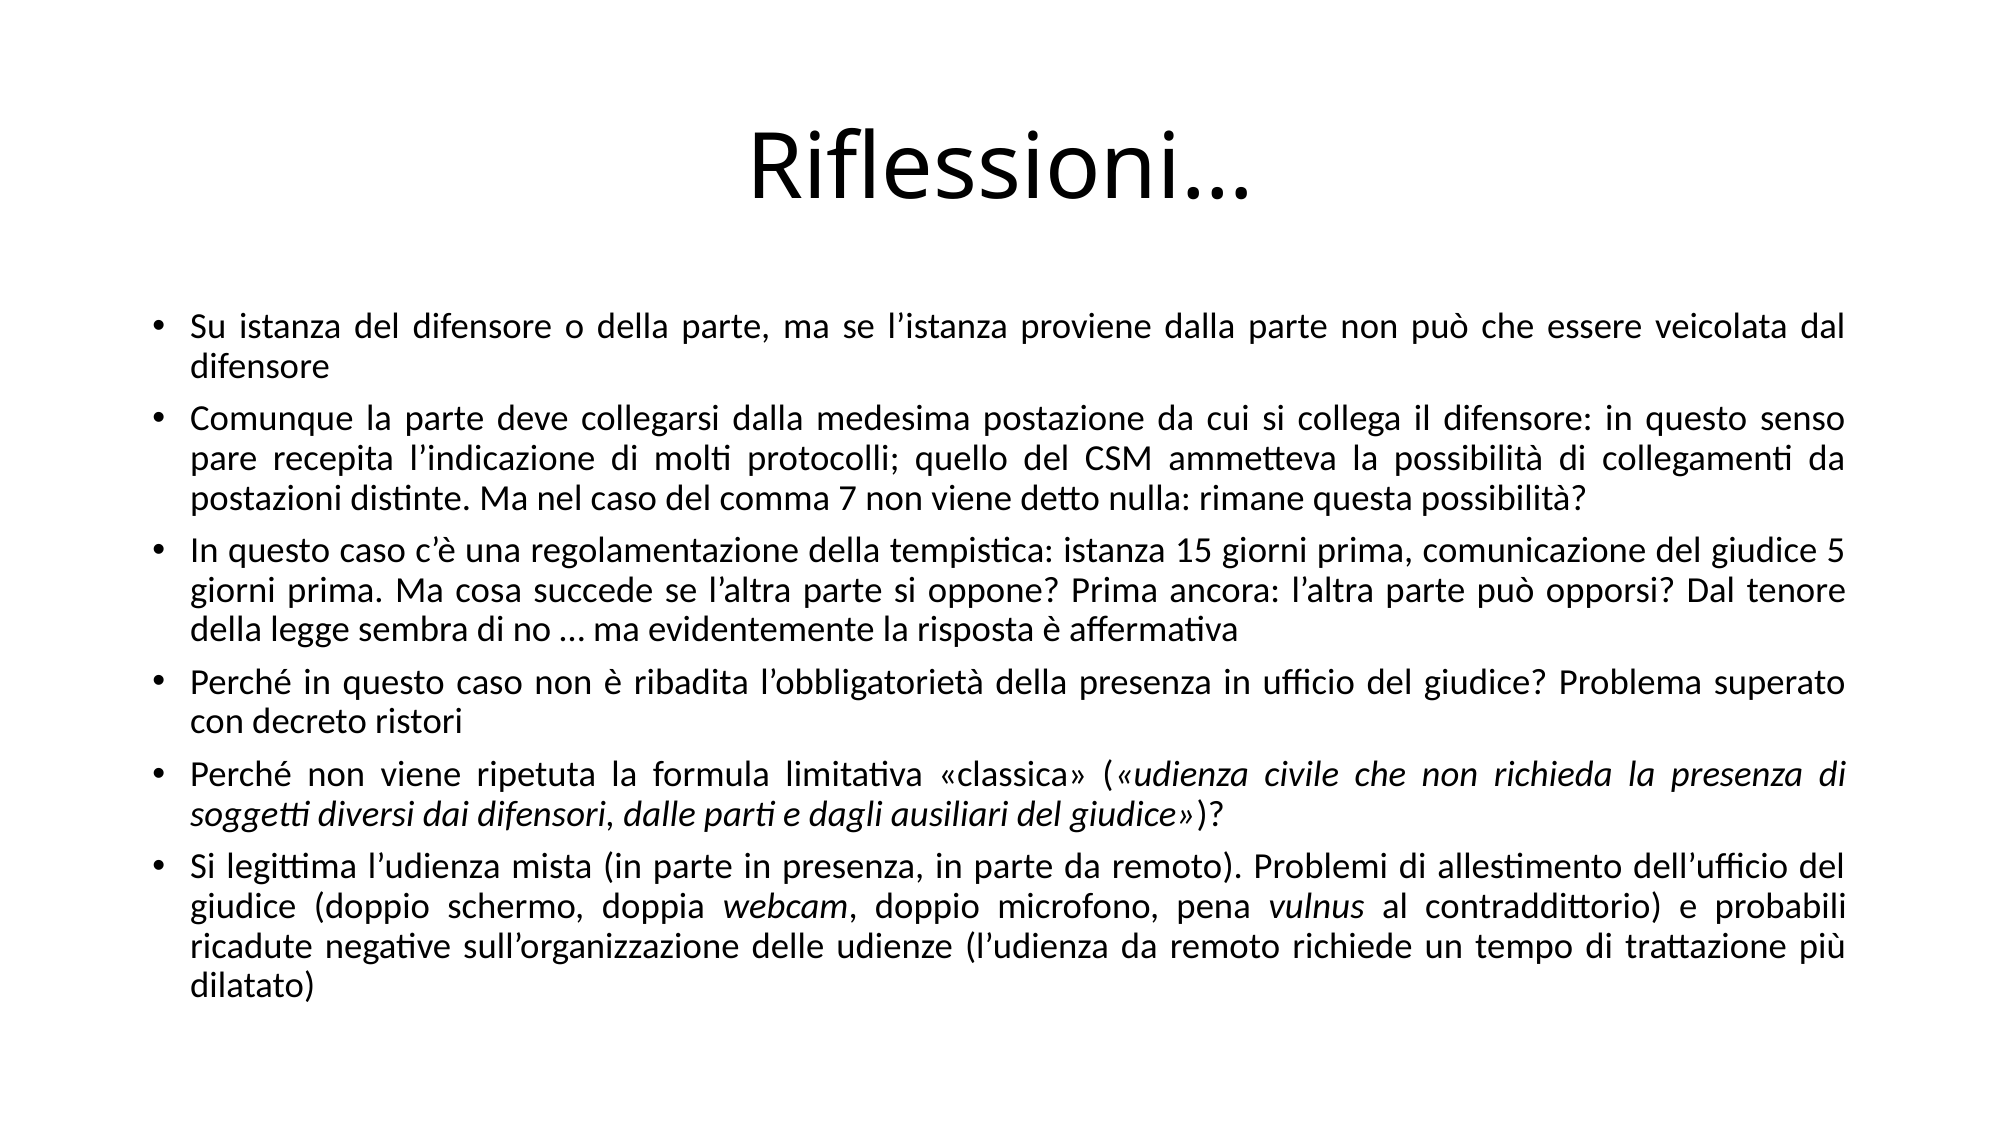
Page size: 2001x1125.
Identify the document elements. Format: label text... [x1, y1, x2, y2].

list Su istanza del difensore o della parte, ma se l’istanza proviene dalla parte non può che essere veicolata dal difensore Comunque la parte deve collegarsi dalla medesima postazione da cui si collega il difensore: in questo senso pare recepita l’indicazione di molti protocolli; quello del CSM ammetteva la possibilità di collegamenti da postazioni distinte. Ma nel caso del comma 7 non viene detto nulla: rimane questa possibilità? In questo caso c’è una regolamentazione della tempistica: istanza 15 giorni prima, comunicazione del giudice 5 giorni prima. Ma cosa succede se l’altra parte si oppone? Prima ancora: l’altra parte può opporsi? Dal tenore della legge sembra di no … ma evidentemente la risposta è affermativa Perché in questo caso non è ribadita l’obbligatorietà della presenza in ufficio del giudice? Problema superato con decreto ristori Perché non viene ripetuta la formula limitativa «classica» («udienza civile che non richieda la presenza di soggetti diversi dai difensori, dalle parti e dagli ausiliari del giudice»)? Si legittima l’udienza mista (in parte in presenza, in parte da remoto). Problemi di allestimento dell’ufficio del giudice (doppio schermo, doppia webcam, doppio microfono, pena vulnus al contraddittorio) e probabili ricadute negative sull’organizzazione delle udienze (l’udienza da remoto richiede un tempo di trattazione più dilatato) [137, 299, 1863, 1014]
title Riflessioni… [137, 59, 1863, 278]
